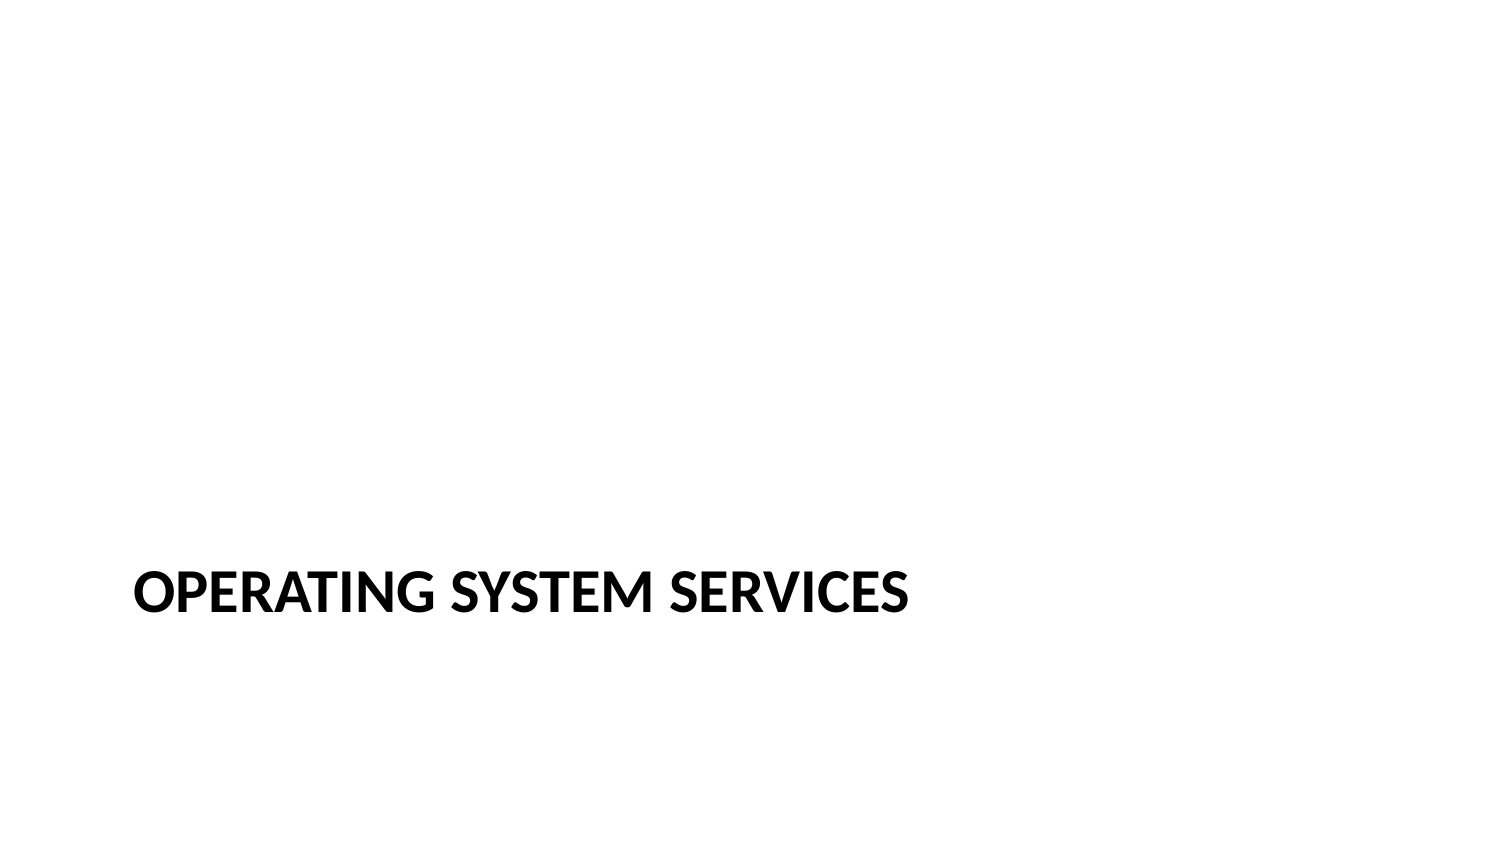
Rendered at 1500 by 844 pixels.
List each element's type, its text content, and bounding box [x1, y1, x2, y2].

title Operating System Services [118, 542, 1394, 710]
